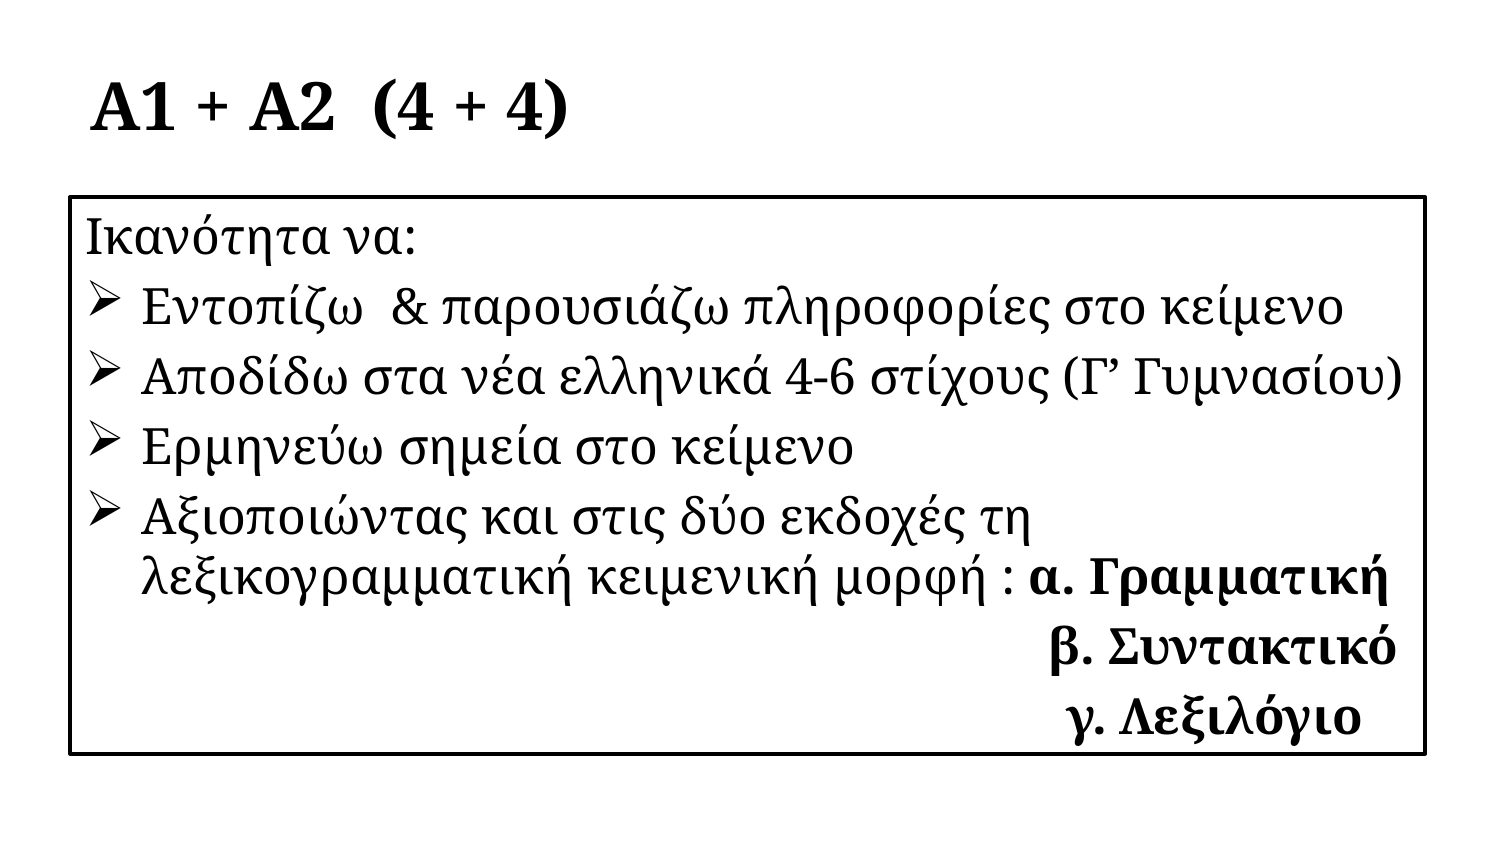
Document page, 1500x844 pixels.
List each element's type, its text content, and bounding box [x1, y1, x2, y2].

list Ικανότητα να: Εντοπίζω & παρουσιάζω πληροφορίες στο κείμενο Αποδίδω στα νέα ελληνικά 4-6 στίχους (Γ’ Γυμνασίου) Ερμηνεύω σημεία στο κείμενο Αξιοποιώντας και στις δύο εκδοχές τη λεξικογραμματική κειμενική μορφή : α. Γραμματική β. Συντακτικό γ. Λεξιλόγιο [68, 195, 1427, 756]
title Α1 + Α2 (4 + 4) [75, 33, 1425, 175]
